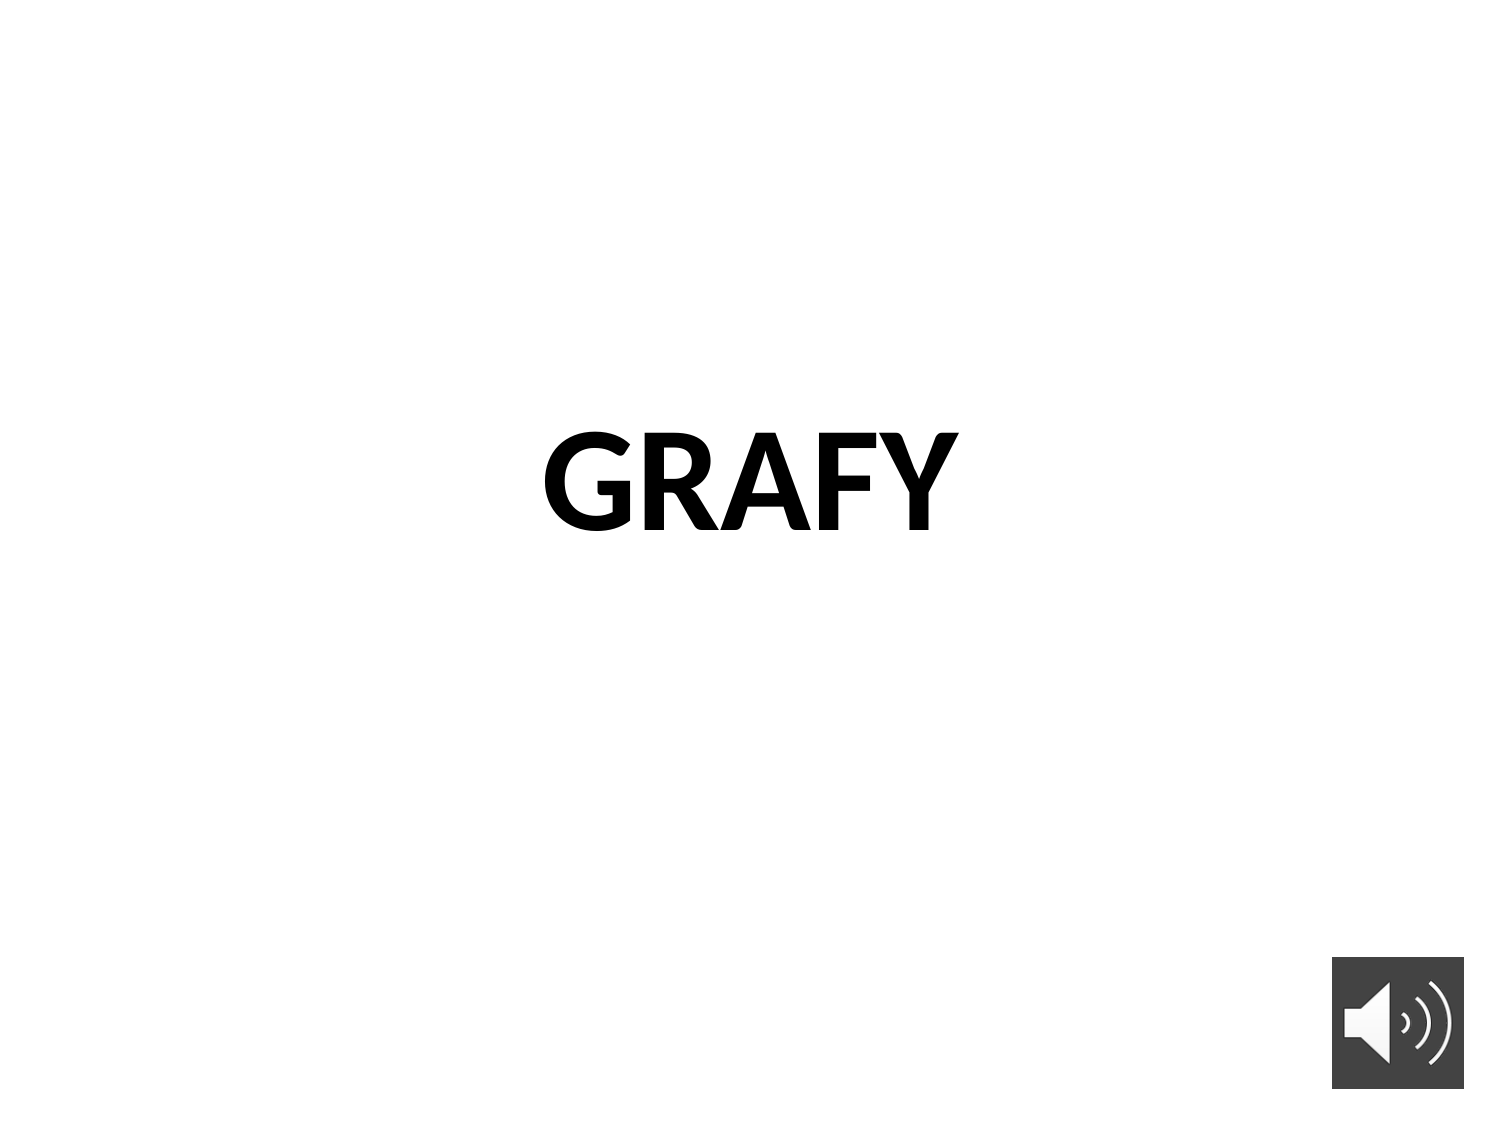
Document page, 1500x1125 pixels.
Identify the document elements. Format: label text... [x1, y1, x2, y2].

title GRAFY [112, 349, 1388, 591]
picture [1330, 955, 1465, 1090]
